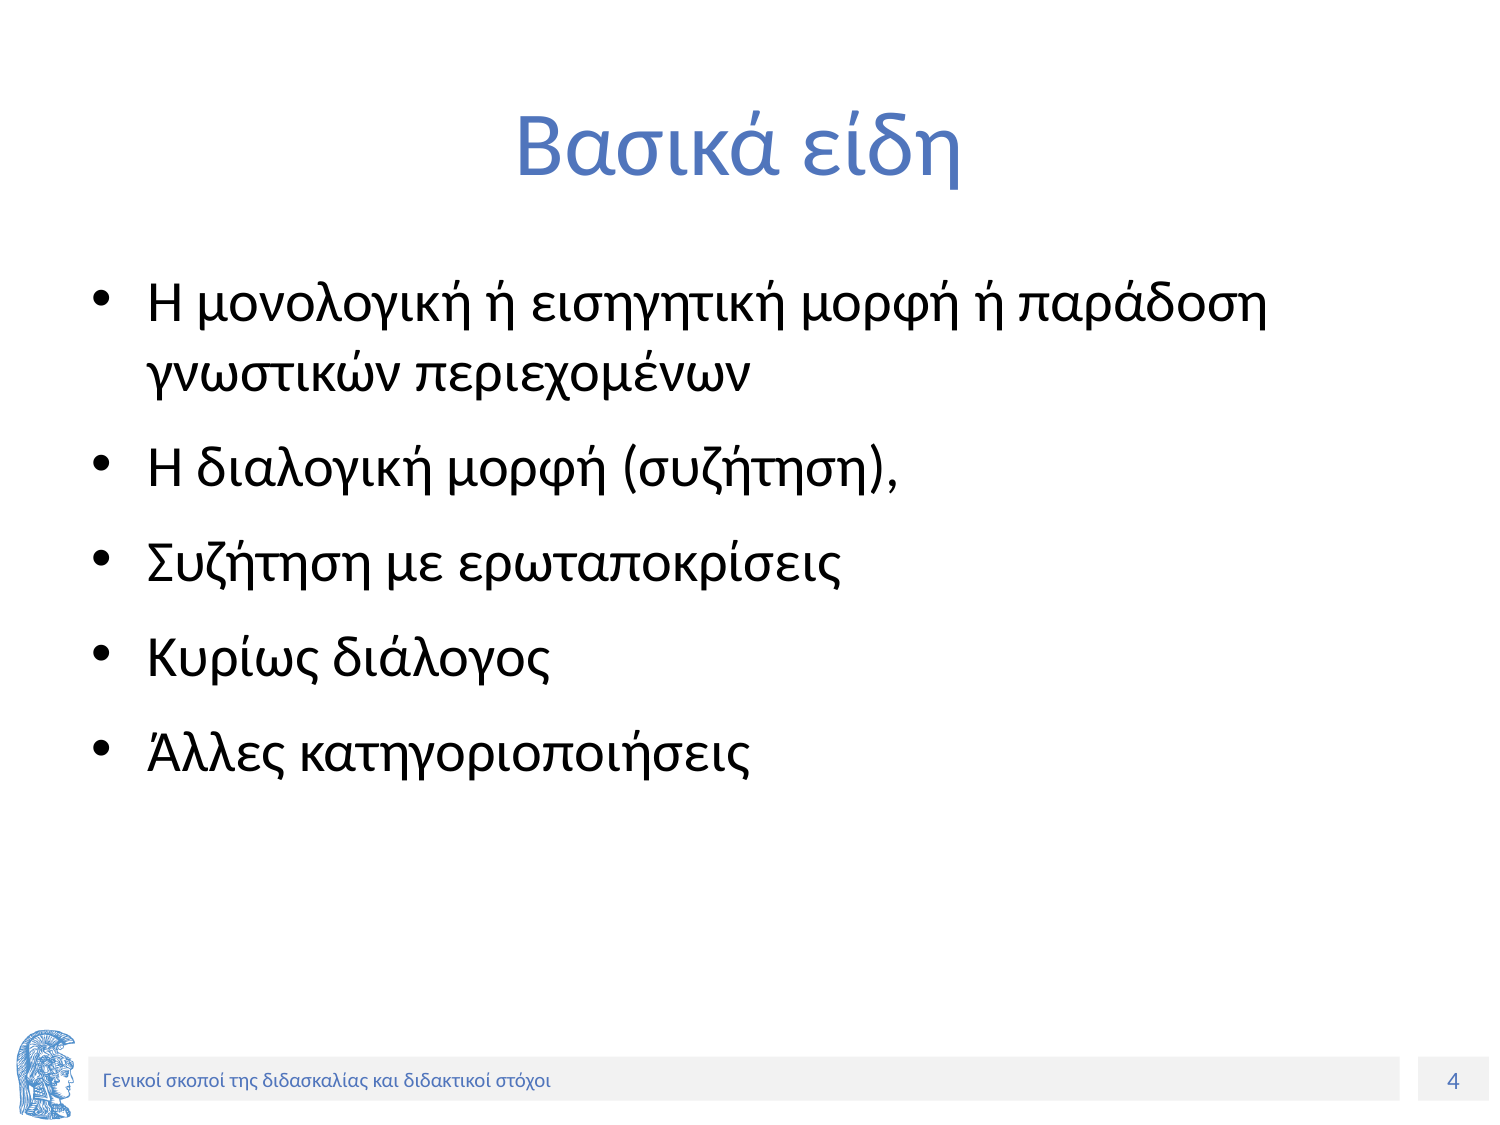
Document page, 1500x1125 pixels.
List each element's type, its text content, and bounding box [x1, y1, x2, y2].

list Η μονολογική ή εισηγητική μορφή ή παράδοση γνωστικών περιεχομένων Η διαλογική μορφή (συζήτηση), Συζήτηση με ερωταποκρίσεις Κυρίως διάλογος Άλλες κατηγοριοποιήσεις [76, 255, 1427, 998]
title Βασικά είδη [75, 45, 1425, 233]
picture [9, 1026, 81, 1120]
